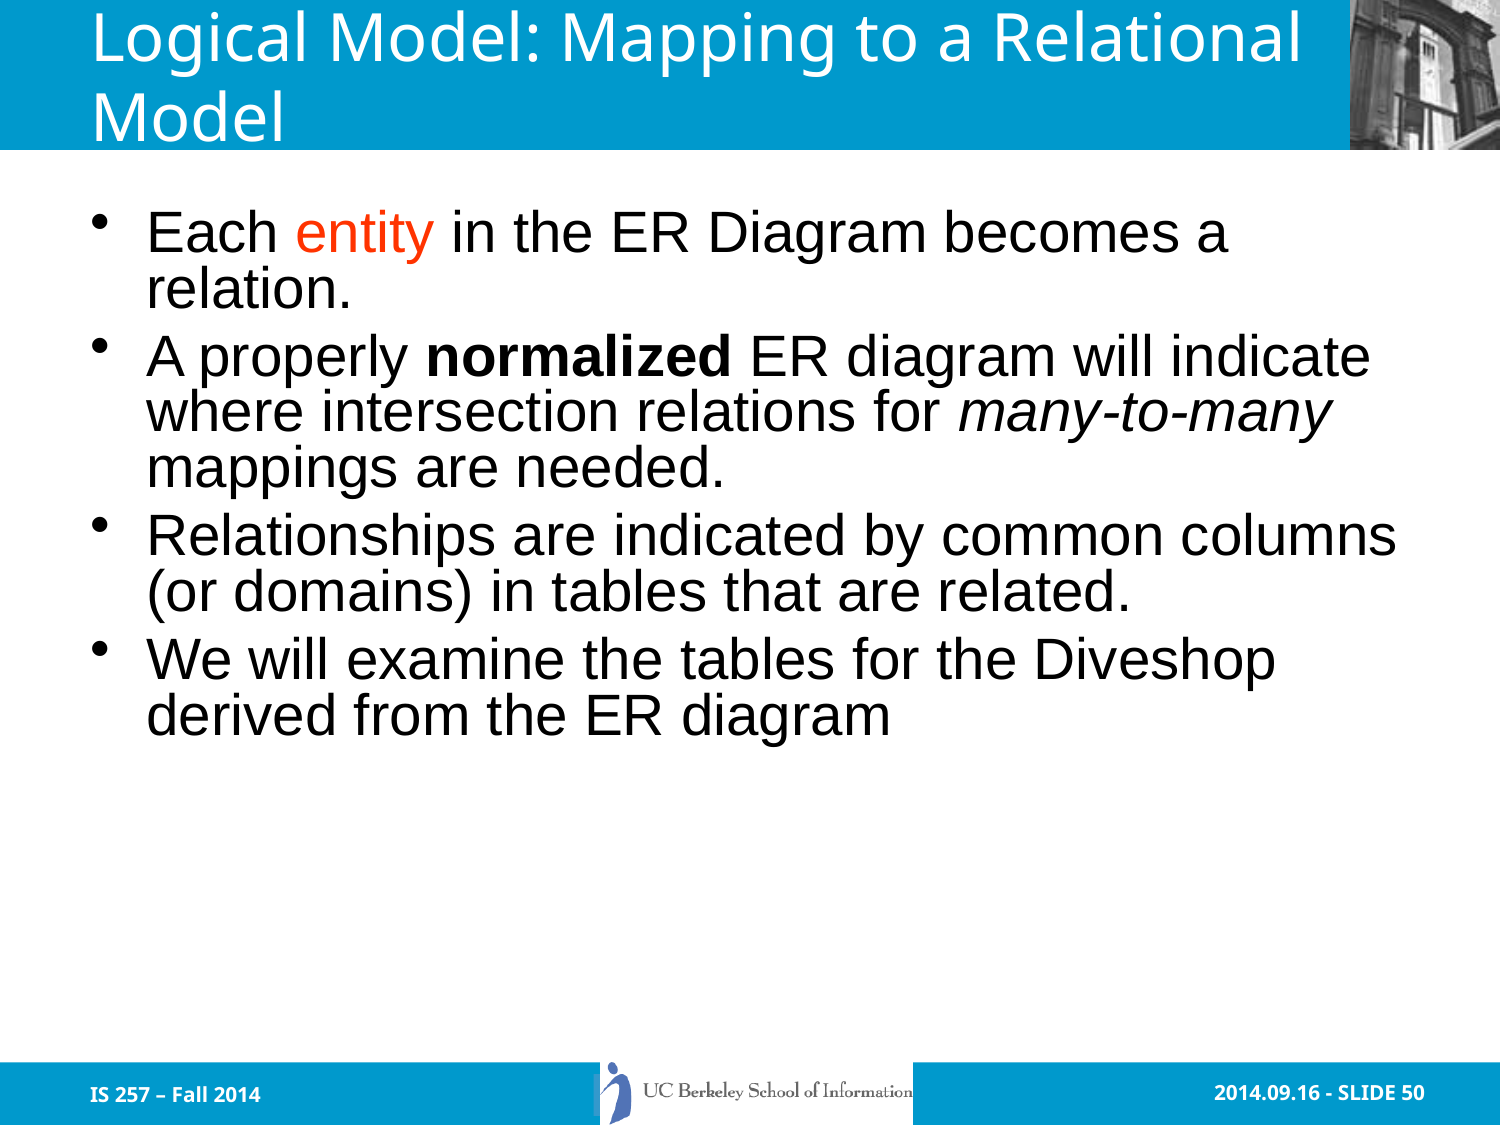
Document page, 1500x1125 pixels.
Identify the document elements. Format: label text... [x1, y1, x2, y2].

slide_number IS 257 – Fall 2014 [75, 1062, 388, 1125]
picture [1351, 0, 1500, 150]
list Each entity in the ER Diagram becomes a relation. A properly normalized ER diagram will indicate where intersection relations for many-to-many mappings are needed. Relationships are indicated by common columns (or domains) in tables that are related. We will examine the tables for the Diveshop derived from the ER diagram [75, 200, 1425, 1013]
picture [594, 1062, 912, 1125]
title Logical Model: Mapping to a Relational Model [75, 0, 1350, 150]
